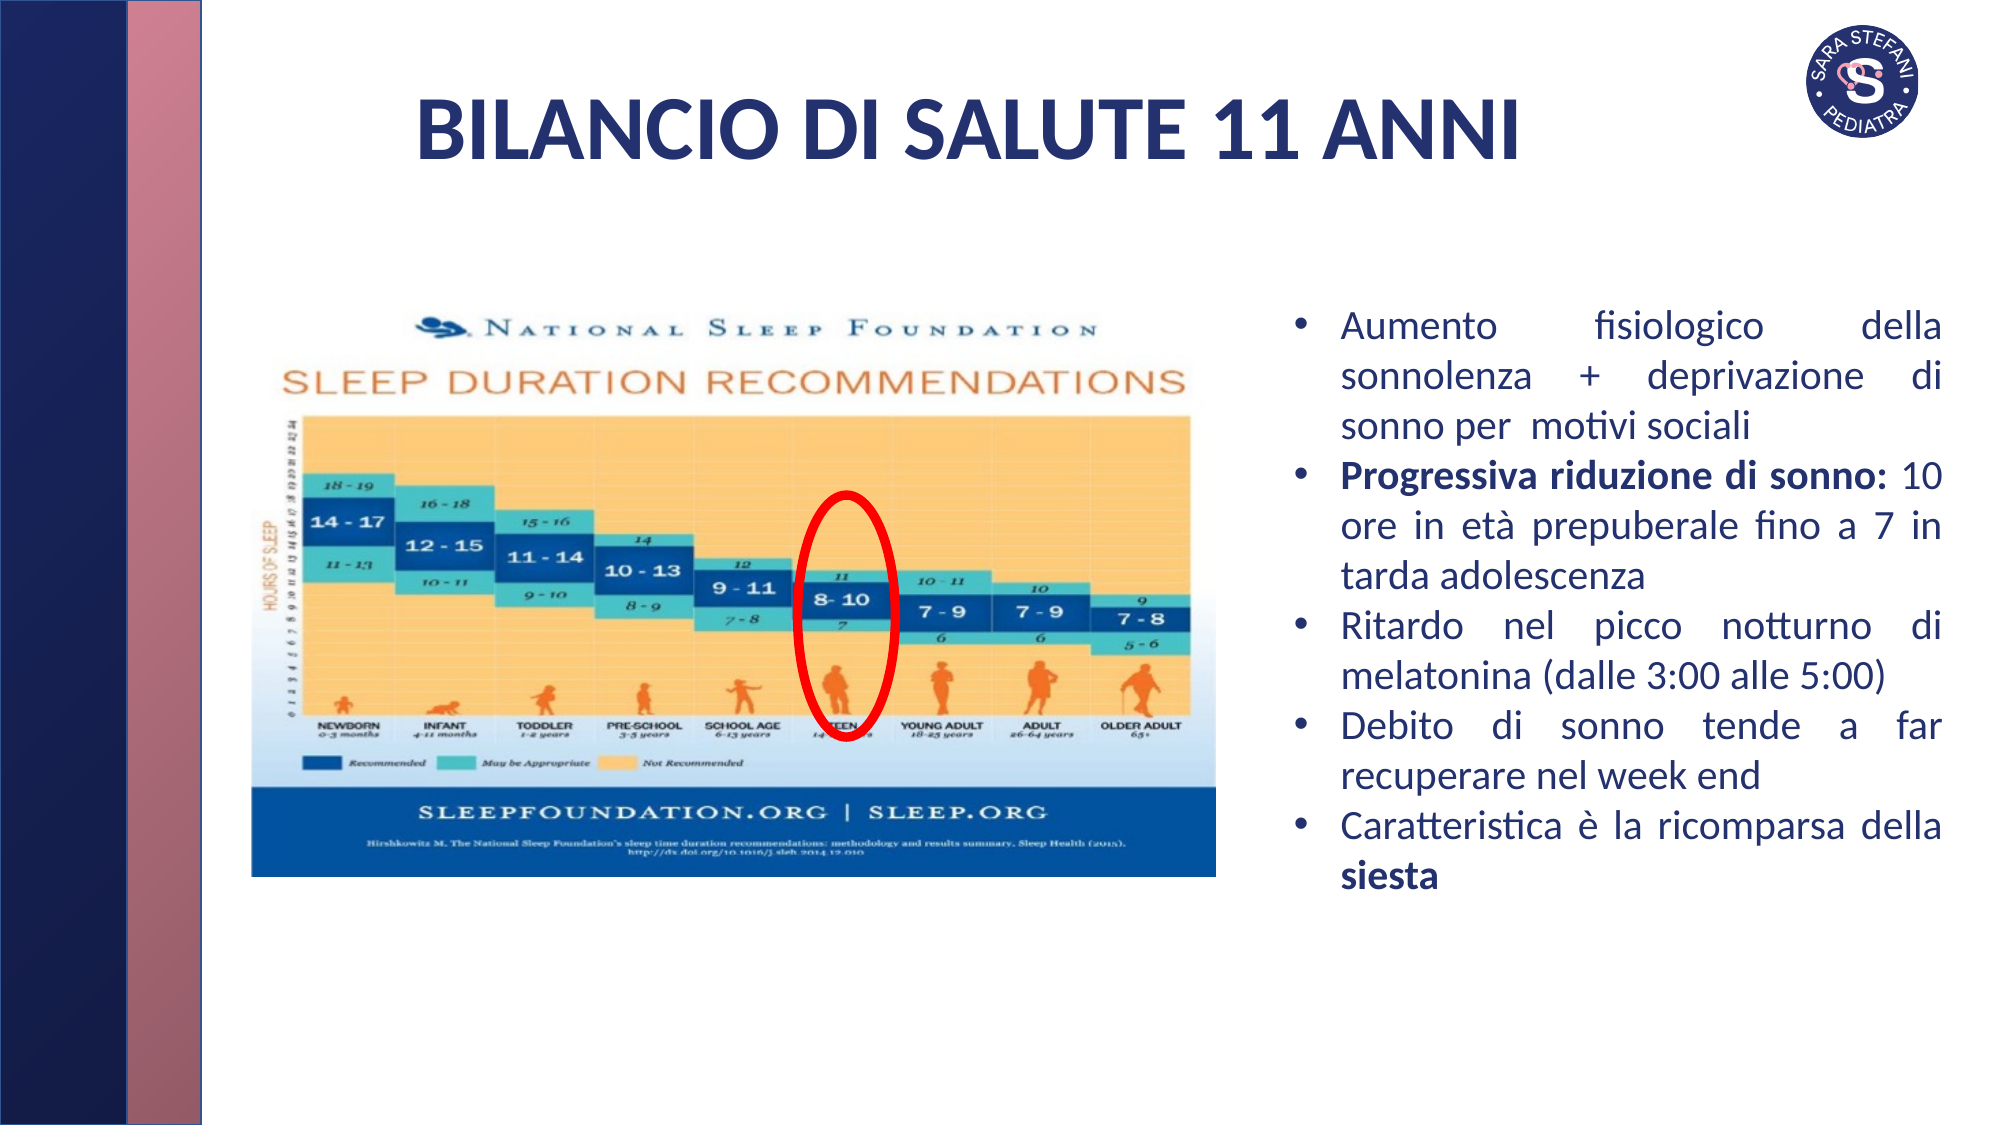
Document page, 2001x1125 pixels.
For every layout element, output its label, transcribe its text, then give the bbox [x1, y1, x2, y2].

text_box Aumento fisiologico della sonnolenza + deprivazione di sonno per motivi sociali Progressiva riduzione di sonno: 10 ore in età prepuberale fino a 7 in tarda adolescenza Ritardo nel picco notturno di melatonina (dalle 3:00 alle 5:00) Debito di sonno tende a far recuperare nel week end Caratteristica è la ricomparsa della siesta [1278, 290, 1958, 906]
picture [1806, 25, 1919, 138]
picture [251, 290, 1216, 877]
text_box BILANCIO DI SALUTE 11 ANNI [400, 21, 1698, 239]
